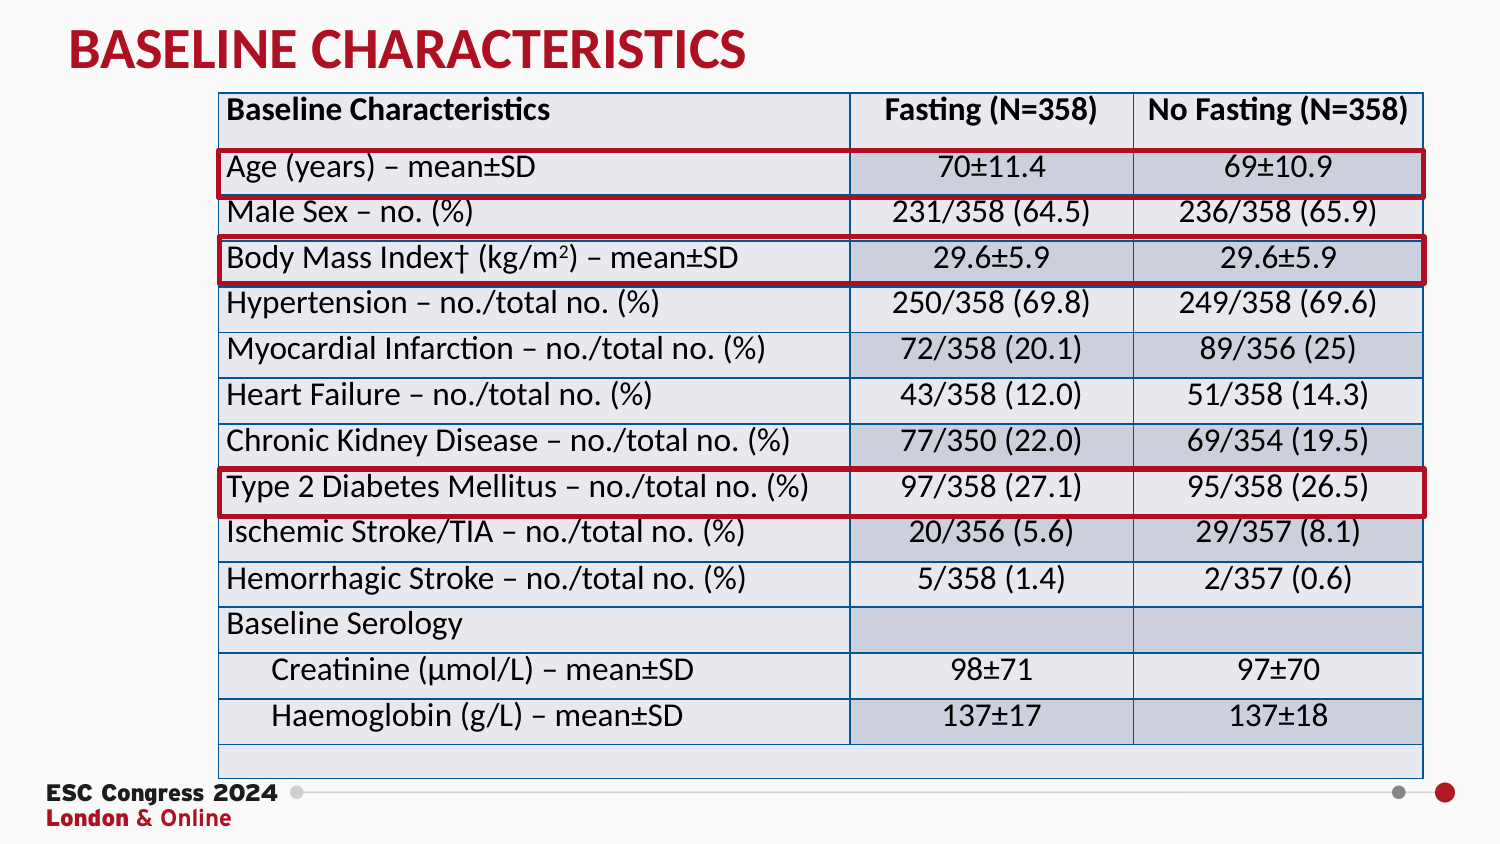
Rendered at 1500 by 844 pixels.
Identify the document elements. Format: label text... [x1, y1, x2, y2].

table_cell Myocardial Infarction – no./total no. (%) [219, 333, 849, 377]
table_cell 98±71 [851, 654, 1133, 698]
table_cell Chronic Kidney Disease – no./total no. (%) [219, 425, 849, 467]
table_cell 236/358 (65.9) [1134, 199, 1422, 235]
table_cell Male Sex – no. (%) [219, 199, 849, 235]
table_cell Heart Failure – no./total no. (%) [219, 379, 849, 423]
table_cell 29/357 (8.1) [1134, 518, 1422, 561]
table_header No Fasting (N=358) [1134, 94, 1422, 148]
table_cell [219, 745, 1422, 778]
table_cell Hypertension – no./total no. (%) [219, 288, 849, 332]
table_cell 231/358 (64.5) [851, 199, 1133, 235]
text_box [216, 148, 1425, 199]
table_cell 2/357 (0.6) [1134, 563, 1422, 606]
table_cell 250/358 (69.8) [851, 288, 1133, 332]
text_box [217, 235, 1426, 286]
table_cell 137±18 [1134, 700, 1422, 744]
table_cell Baseline Serology [219, 608, 849, 652]
table_header Baseline Characteristics [219, 94, 849, 148]
table_cell 77/350 (22.0) [851, 425, 1133, 467]
table_cell 97±70 [1134, 654, 1422, 698]
table_cell [851, 608, 1133, 652]
table_cell [1134, 608, 1422, 652]
table_header Fasting (N=358) [851, 94, 1133, 148]
table_cell 43/358 (12.0) [851, 379, 1133, 423]
list BASELINE CHARACTERISTICS [53, 20, 1305, 92]
table_cell 69/354 (19.5) [1134, 425, 1422, 467]
table_cell 89/356 (25) [1134, 333, 1422, 377]
table_cell Haemoglobin (g/L) – mean±SD [219, 700, 849, 744]
table_cell 72/358 (20.1) [851, 333, 1133, 377]
table_cell 137±17 [851, 700, 1133, 744]
table_cell 51/358 (14.3) [1134, 379, 1422, 423]
table_cell 20/356 (5.6) [851, 518, 1133, 561]
table_cell Ischemic Stroke/TIA – no./total no. (%) [219, 518, 849, 561]
picture [0, 0, 1500, 844]
table_cell 5/358 (1.4) [851, 563, 1133, 606]
table_cell 249/358 (69.6) [1134, 288, 1422, 332]
text_box [218, 467, 1427, 518]
table_cell Creatinine (µmol/L) – mean±SD [219, 654, 849, 698]
table_cell Hemorrhagic Stroke – no./total no. (%) [219, 563, 849, 606]
